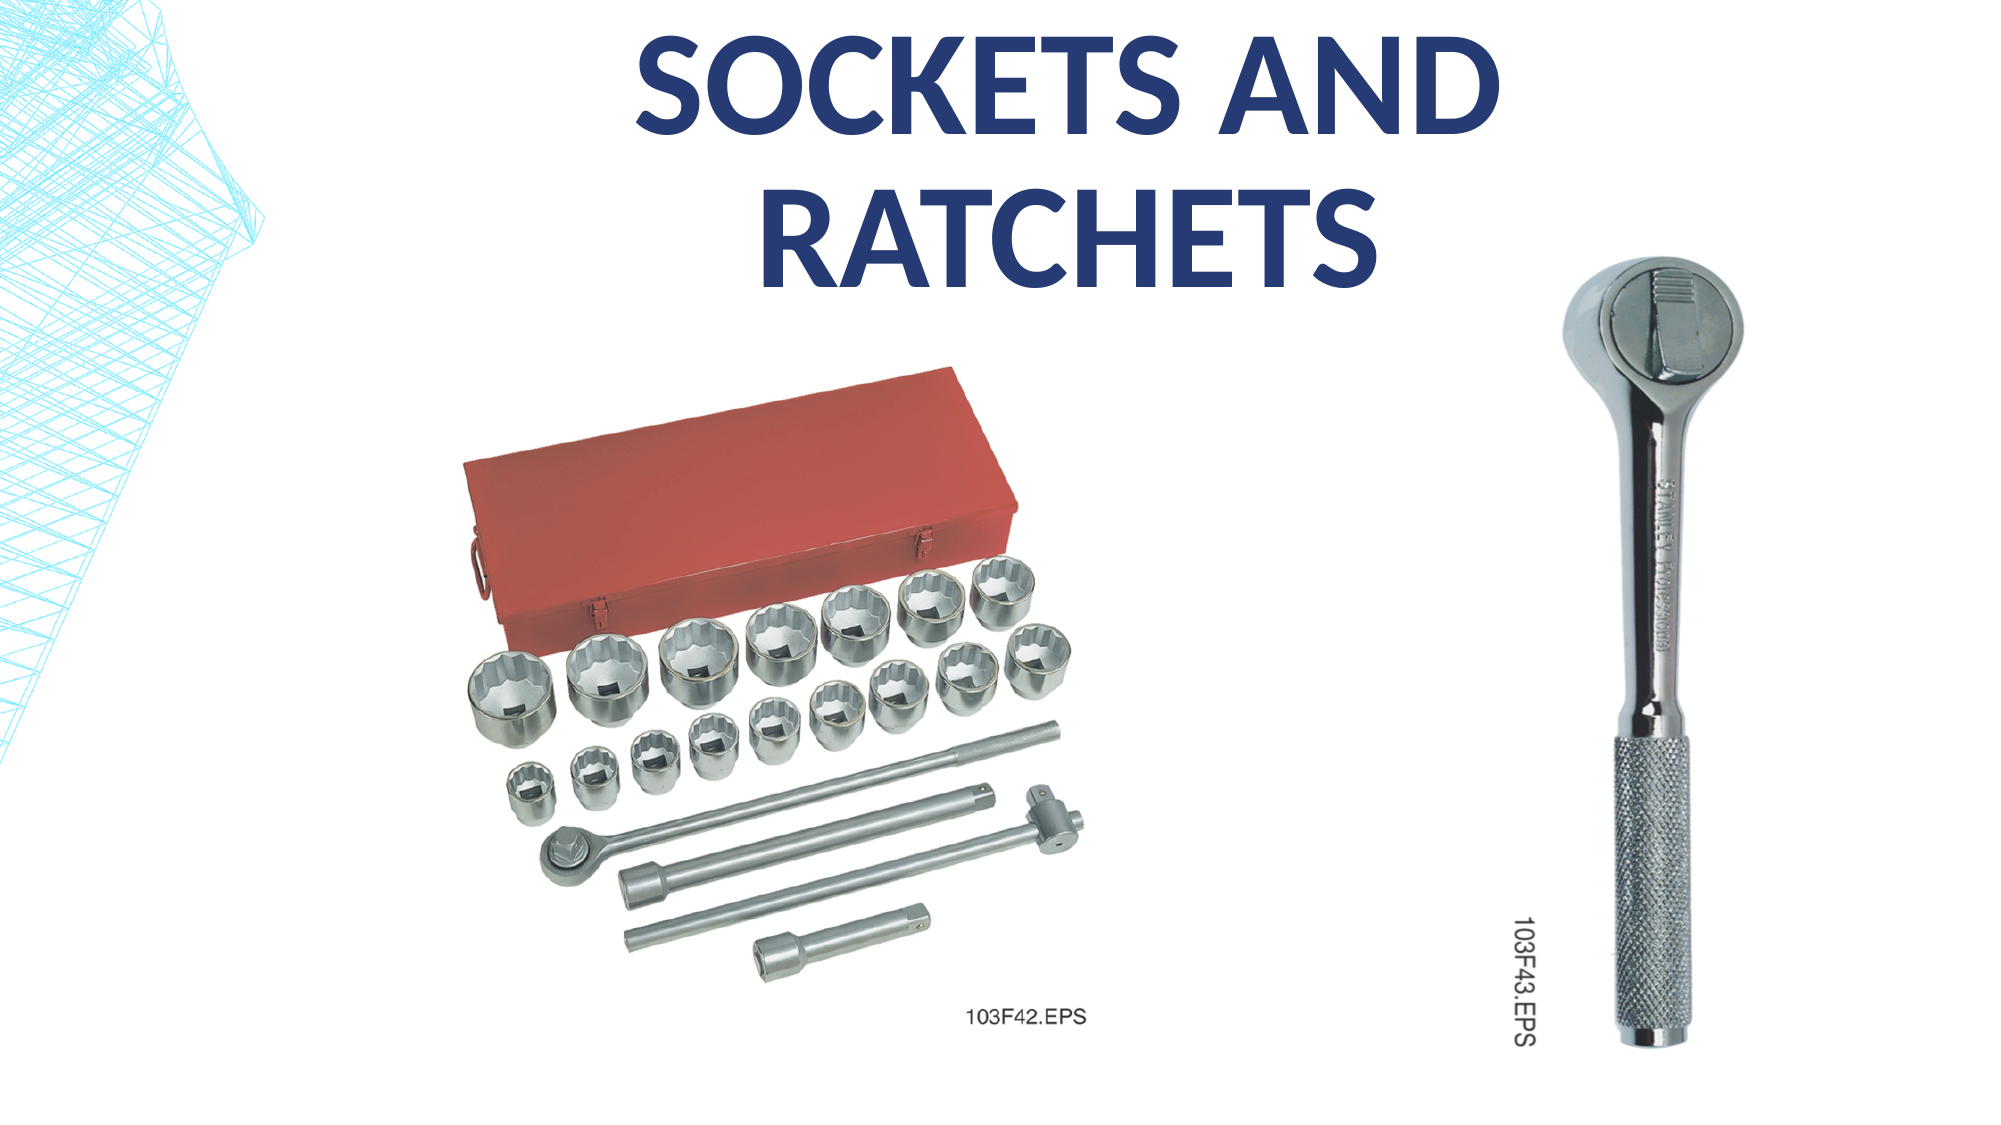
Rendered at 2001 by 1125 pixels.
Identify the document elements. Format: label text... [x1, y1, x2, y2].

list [426, 326, 1122, 1062]
title Sockets and ratchets [300, 131, 1838, 326]
picture [0, 0, 2001, 1125]
